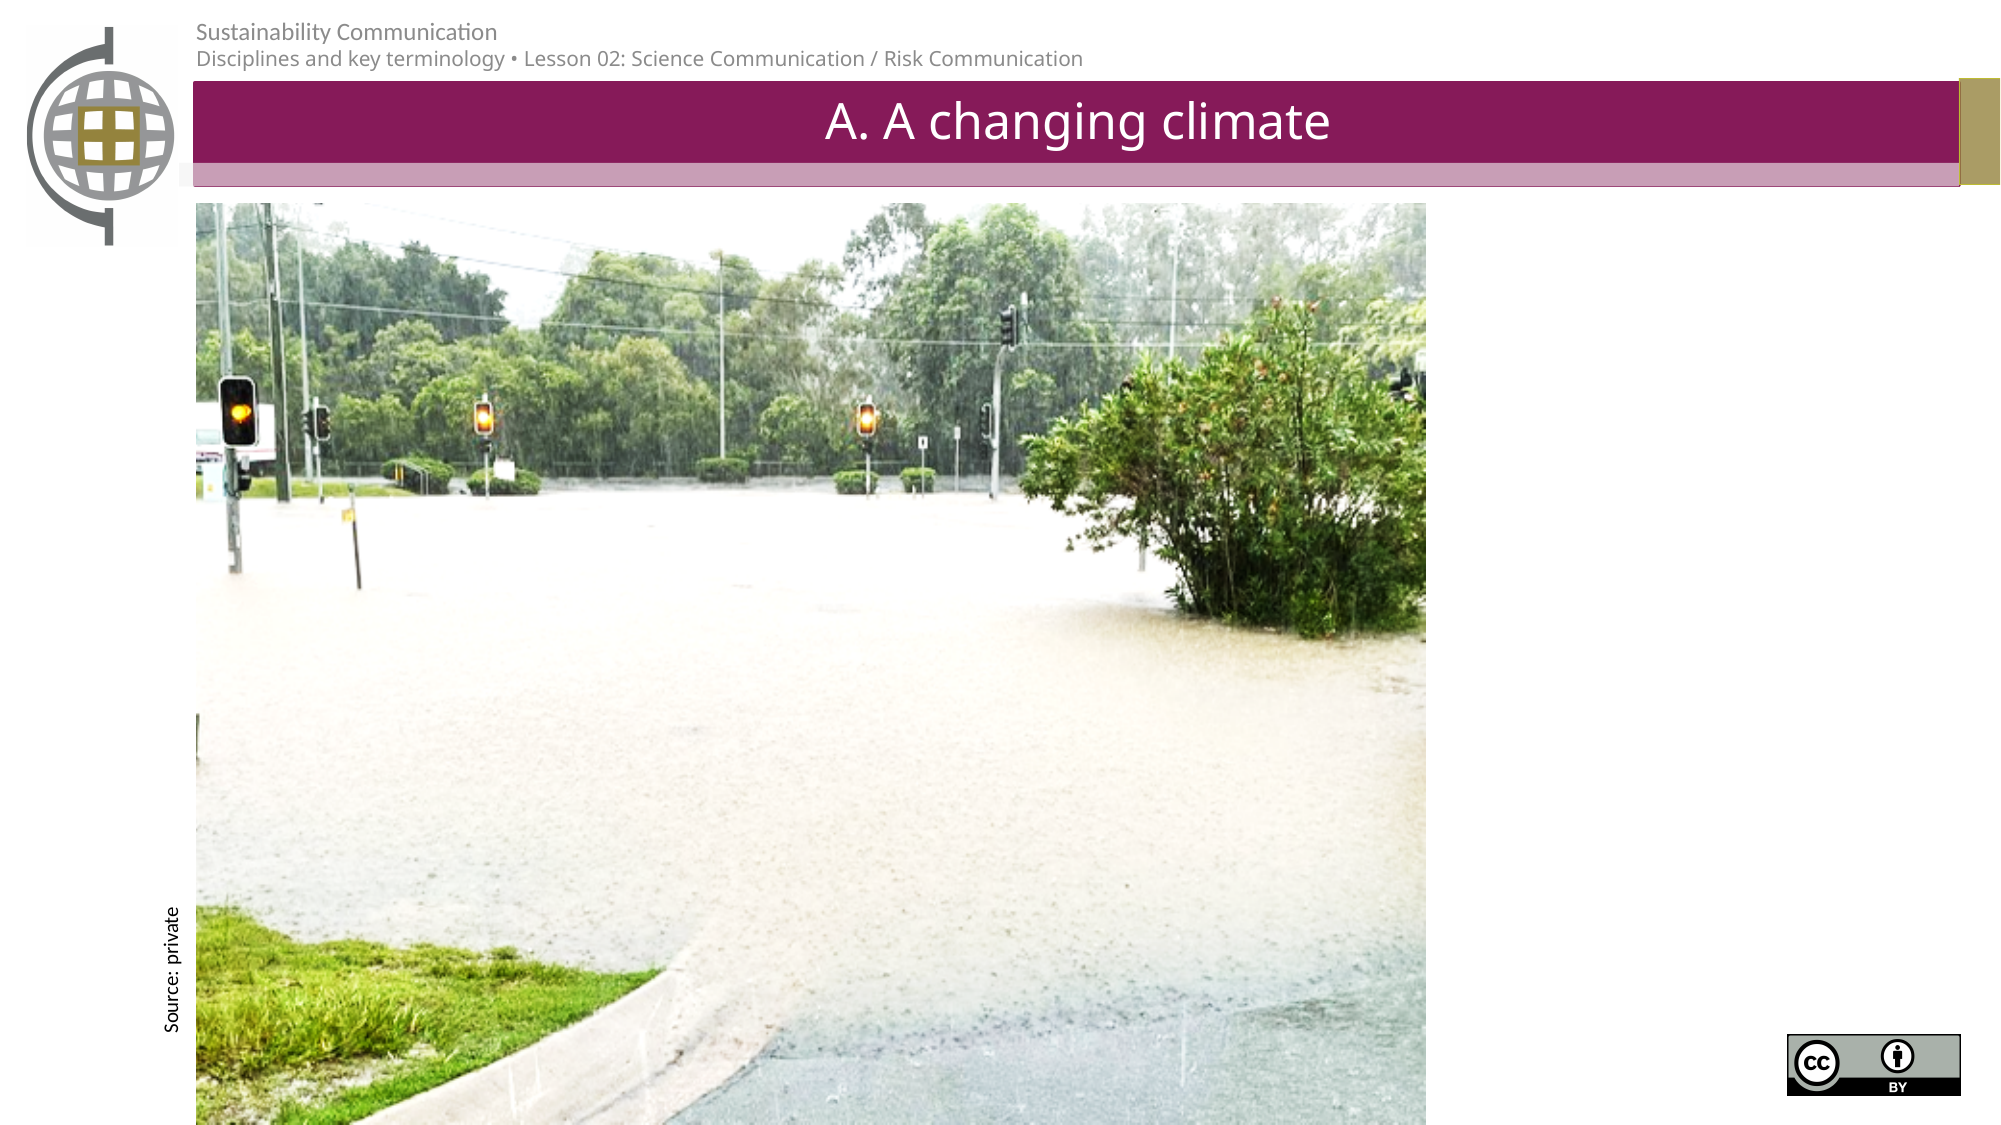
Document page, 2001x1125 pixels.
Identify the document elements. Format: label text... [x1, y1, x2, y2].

text_box Source: private [149, 646, 190, 1049]
picture [196, 203, 1426, 1125]
picture [1787, 1034, 1961, 1096]
picture [26, 25, 178, 247]
title A. A changing climate [196, 78, 1961, 161]
